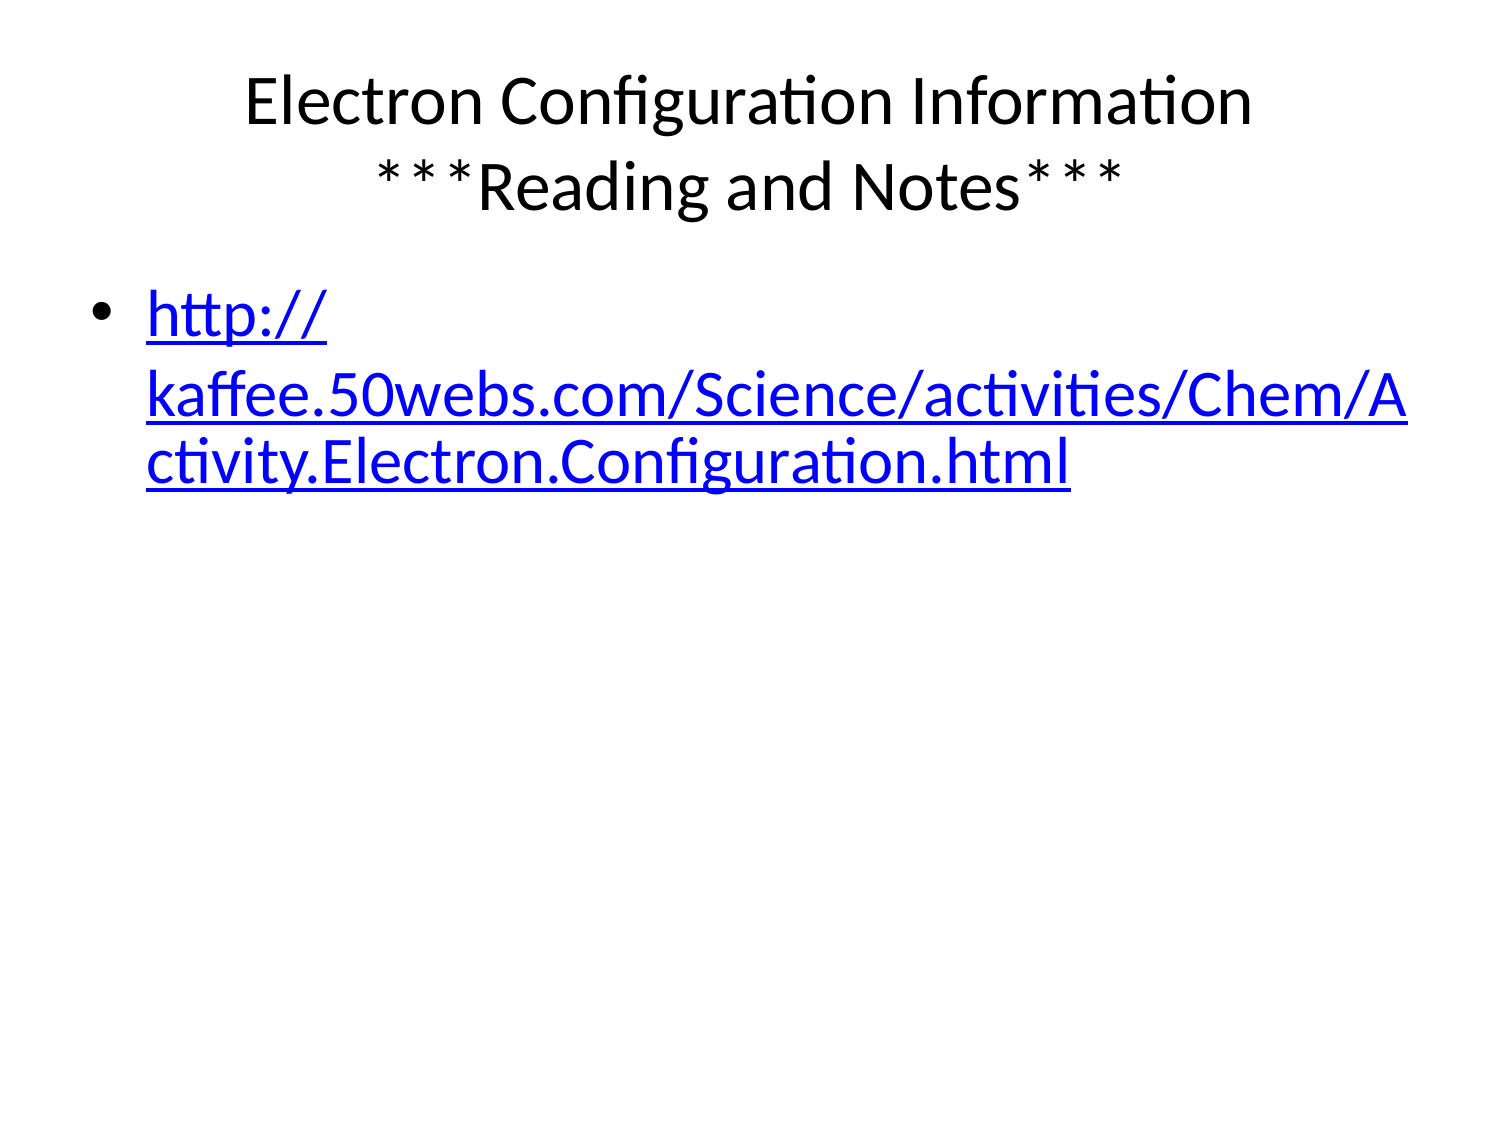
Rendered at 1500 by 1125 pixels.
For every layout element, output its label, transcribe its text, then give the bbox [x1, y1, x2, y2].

list http://kaffee.50webs.com/Science/activities/Chem/Activity.Electron.Configuration.html [75, 262, 1425, 1005]
title Electron Configuration Information ***Reading and Notes*** [75, 45, 1425, 233]
